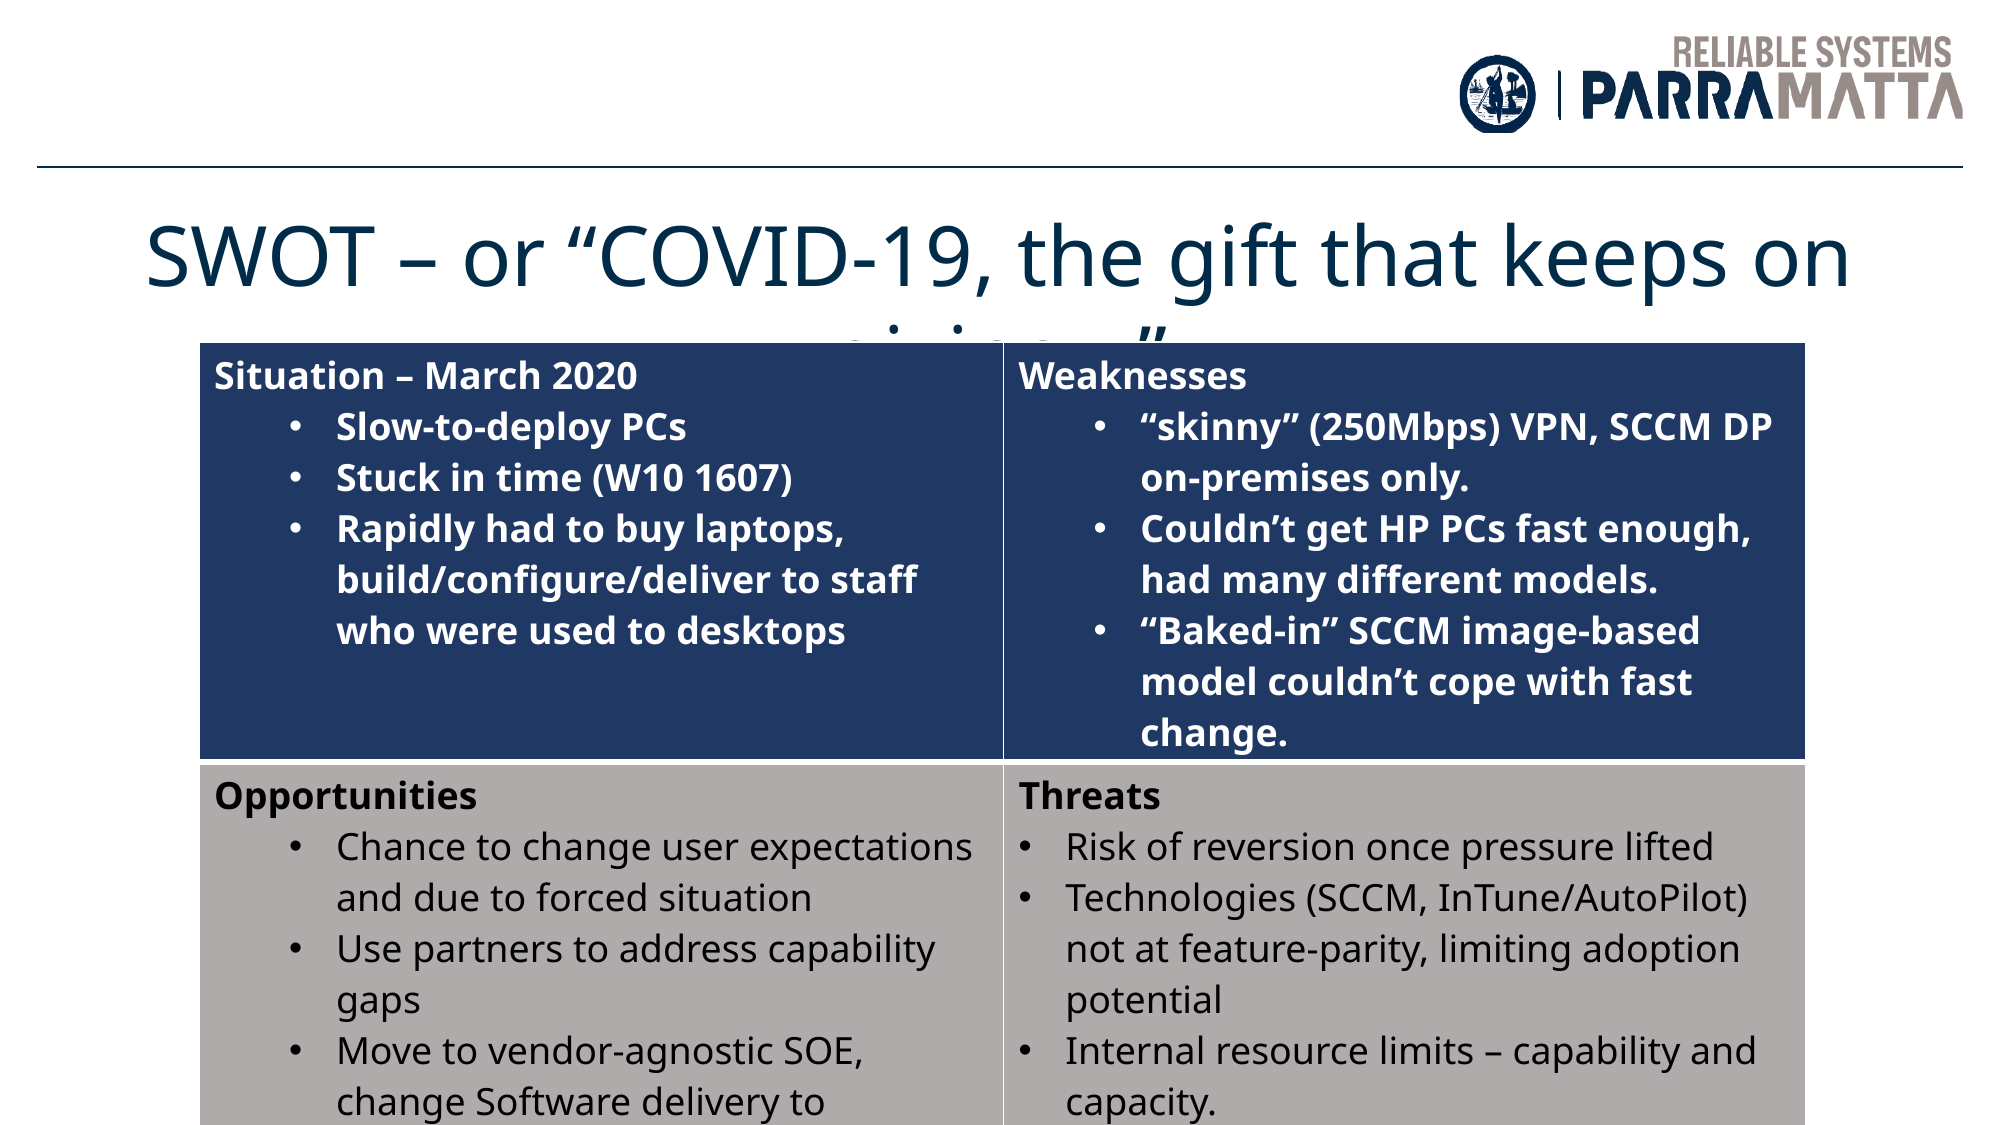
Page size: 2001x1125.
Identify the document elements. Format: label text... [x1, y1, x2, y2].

picture [1459, 36, 1963, 133]
text_box SWOT – or “COVID-19, the gift that keeps on giving…” [54, 196, 1945, 411]
table_cell Opportunities Chance to change user expectations and due to forced situation Use partners to address capability gaps Move to vendor-agnostic SOE, change Software delivery to Catalogue-driven (UX, Compliance benefit) [200, 765, 1003, 1125]
table_cell Threats Risk of reversion once pressure lifted Technologies (SCCM, InTune/AutoPilot) not at feature-parity, limiting adoption potential Internal resource limits – capability and capacity. Exposed to poor “BS-detector” [1004, 765, 1805, 1125]
table_header Weaknesses “skinny” (250Mbps) VPN, SCCM DP on-premises only. Couldn’t get HP PCs fast enough, had many different models. “Baked-in” SCCM image-based model couldn’t cope with fast change. [1004, 343, 1805, 759]
table_header Situation – March 2020 Slow-to-deploy PCs Stuck in time (W10 1607) Rapidly had to buy laptops, build/configure/deliver to staff who were used to desktops [200, 343, 1003, 759]
